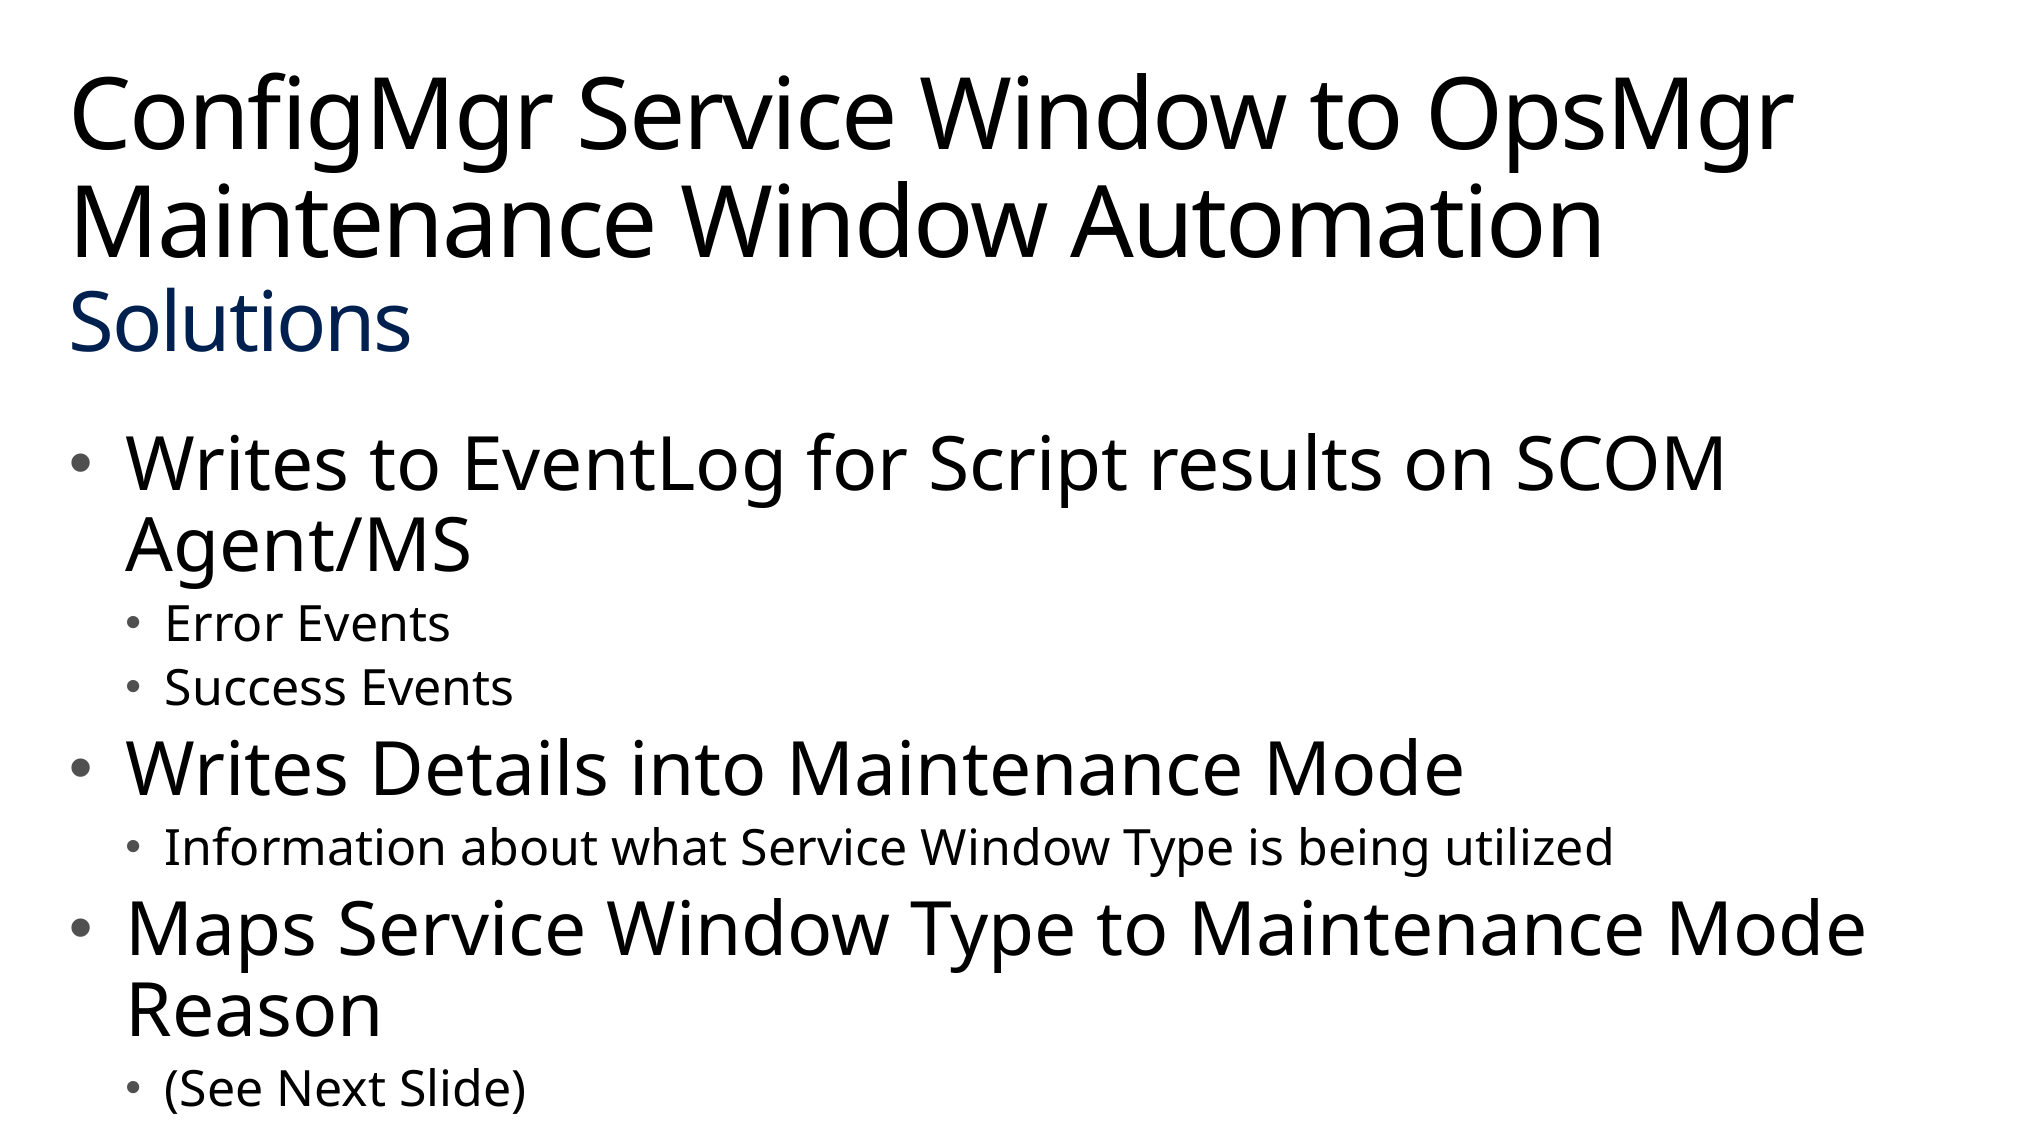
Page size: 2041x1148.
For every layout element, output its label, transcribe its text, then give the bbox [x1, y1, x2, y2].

title ConfigMgr Service Window to OpsMgr Maintenance Window Automation Solutions [45, 48, 1996, 199]
list Writes to EventLog for Script results on SCOM Agent/MS Error Events Success Events Writes Details into Maintenance Mode Information about what Service Window Type is being utilized Maps Service Window Type to Maintenance Mode Reason (See Next Slide) [45, 411, 1996, 990]
